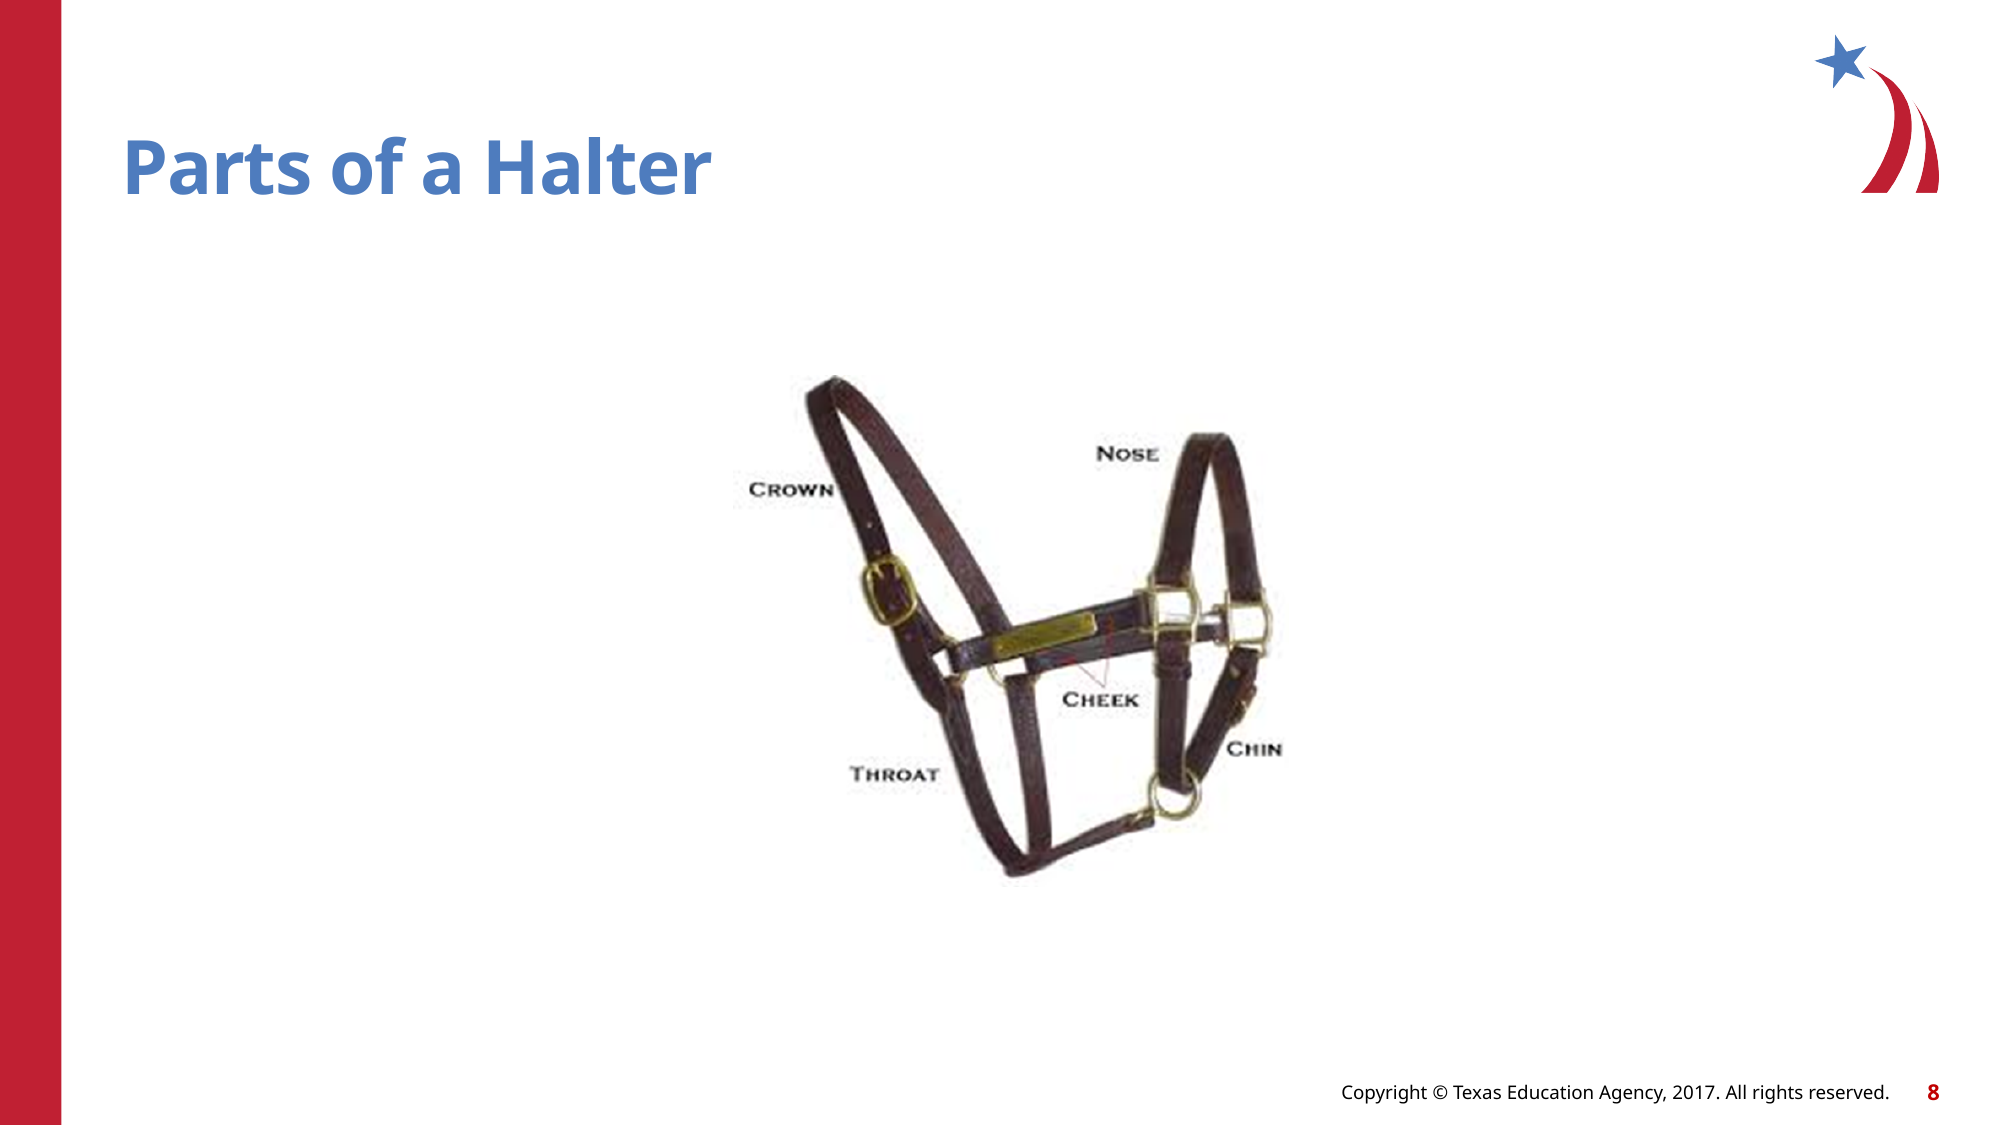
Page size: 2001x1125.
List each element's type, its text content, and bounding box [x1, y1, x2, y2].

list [733, 375, 1289, 887]
picture [1814, 34, 1939, 193]
title Parts of a Halter [121, 66, 1772, 211]
